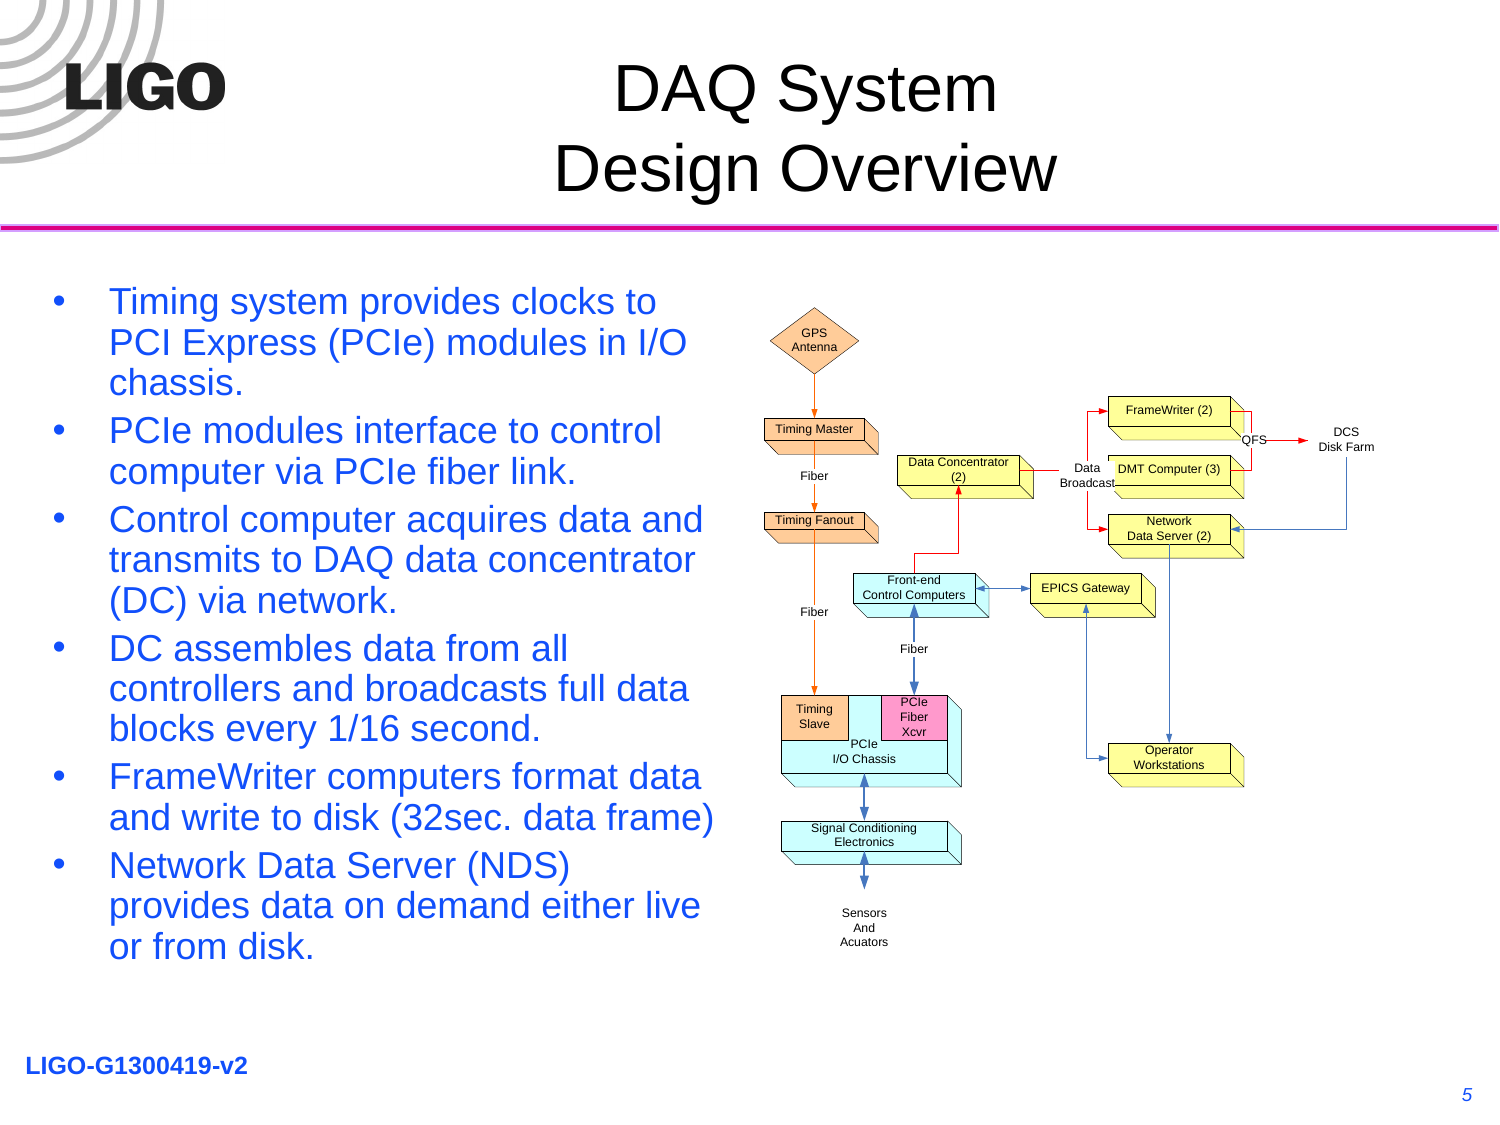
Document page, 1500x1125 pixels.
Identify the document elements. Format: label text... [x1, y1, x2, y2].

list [762, 305, 1388, 970]
list Timing system provides clocks to PCI Express (PCIe) modules in I/O chassis. PCIe modules interface to control computer via PCIe fiber link. Control computer acquires data and transmits to DAQ data concentrator (DC) via network. DC assembles data from all controllers and broadcasts full data blocks every 1/16 second. FrameWriter computers format data and write to disk (32sec. data frame) Network Data Server (NDS) provides data on demand either live or from disk. [37, 274, 738, 1001]
picture [0, 0, 225, 164]
title DAQ System Design Overview [212, 24, 1401, 213]
slide_number 5 [1174, 1037, 1488, 1113]
